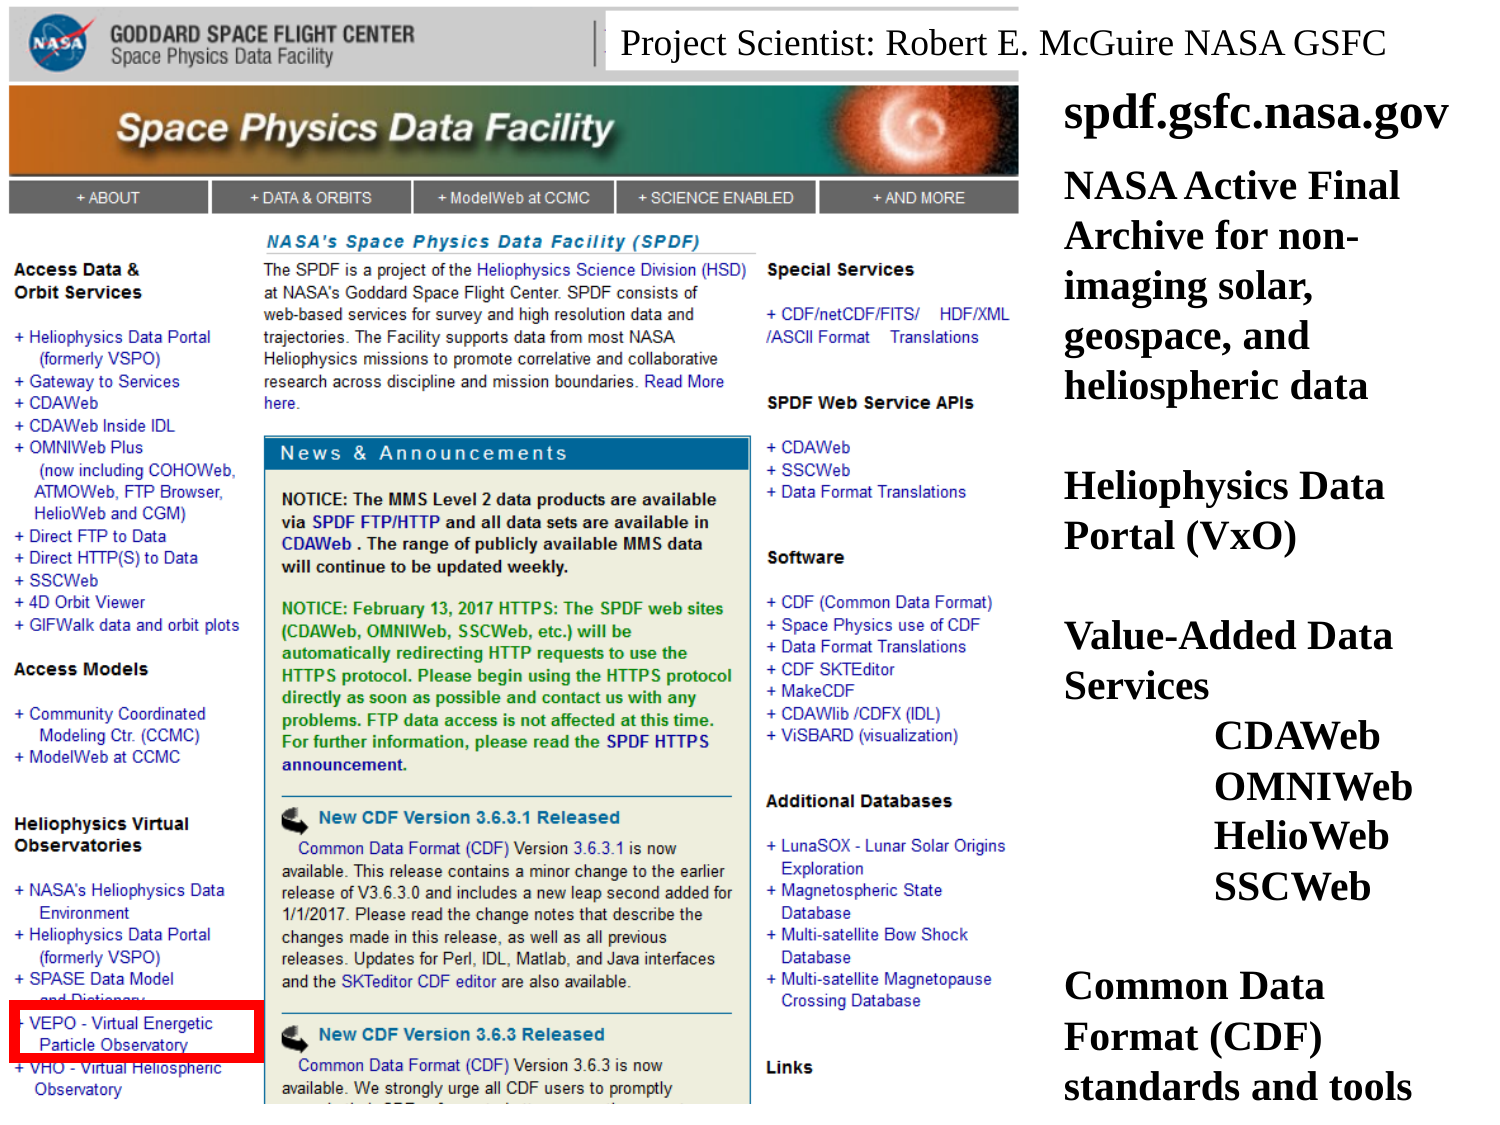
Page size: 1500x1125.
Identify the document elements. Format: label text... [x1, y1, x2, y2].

text_box Project Scientist: Robert E. McGuire NASA GSFC [1028, 10, 1415, 71]
text_box NASA Active Final Archive for non-imaging solar, geospace, and heliospheric data Heliophysics Data Portal (VxO) Value-Added Data Services CDAWeb OMNIWeb HelioWeb SSCWeb Common Data Format (CDF) standards and tools [1049, 150, 1452, 1116]
picture [0, 0, 1028, 1104]
text_box spdf.gsfc.nasa.gov [1049, 71, 1489, 146]
